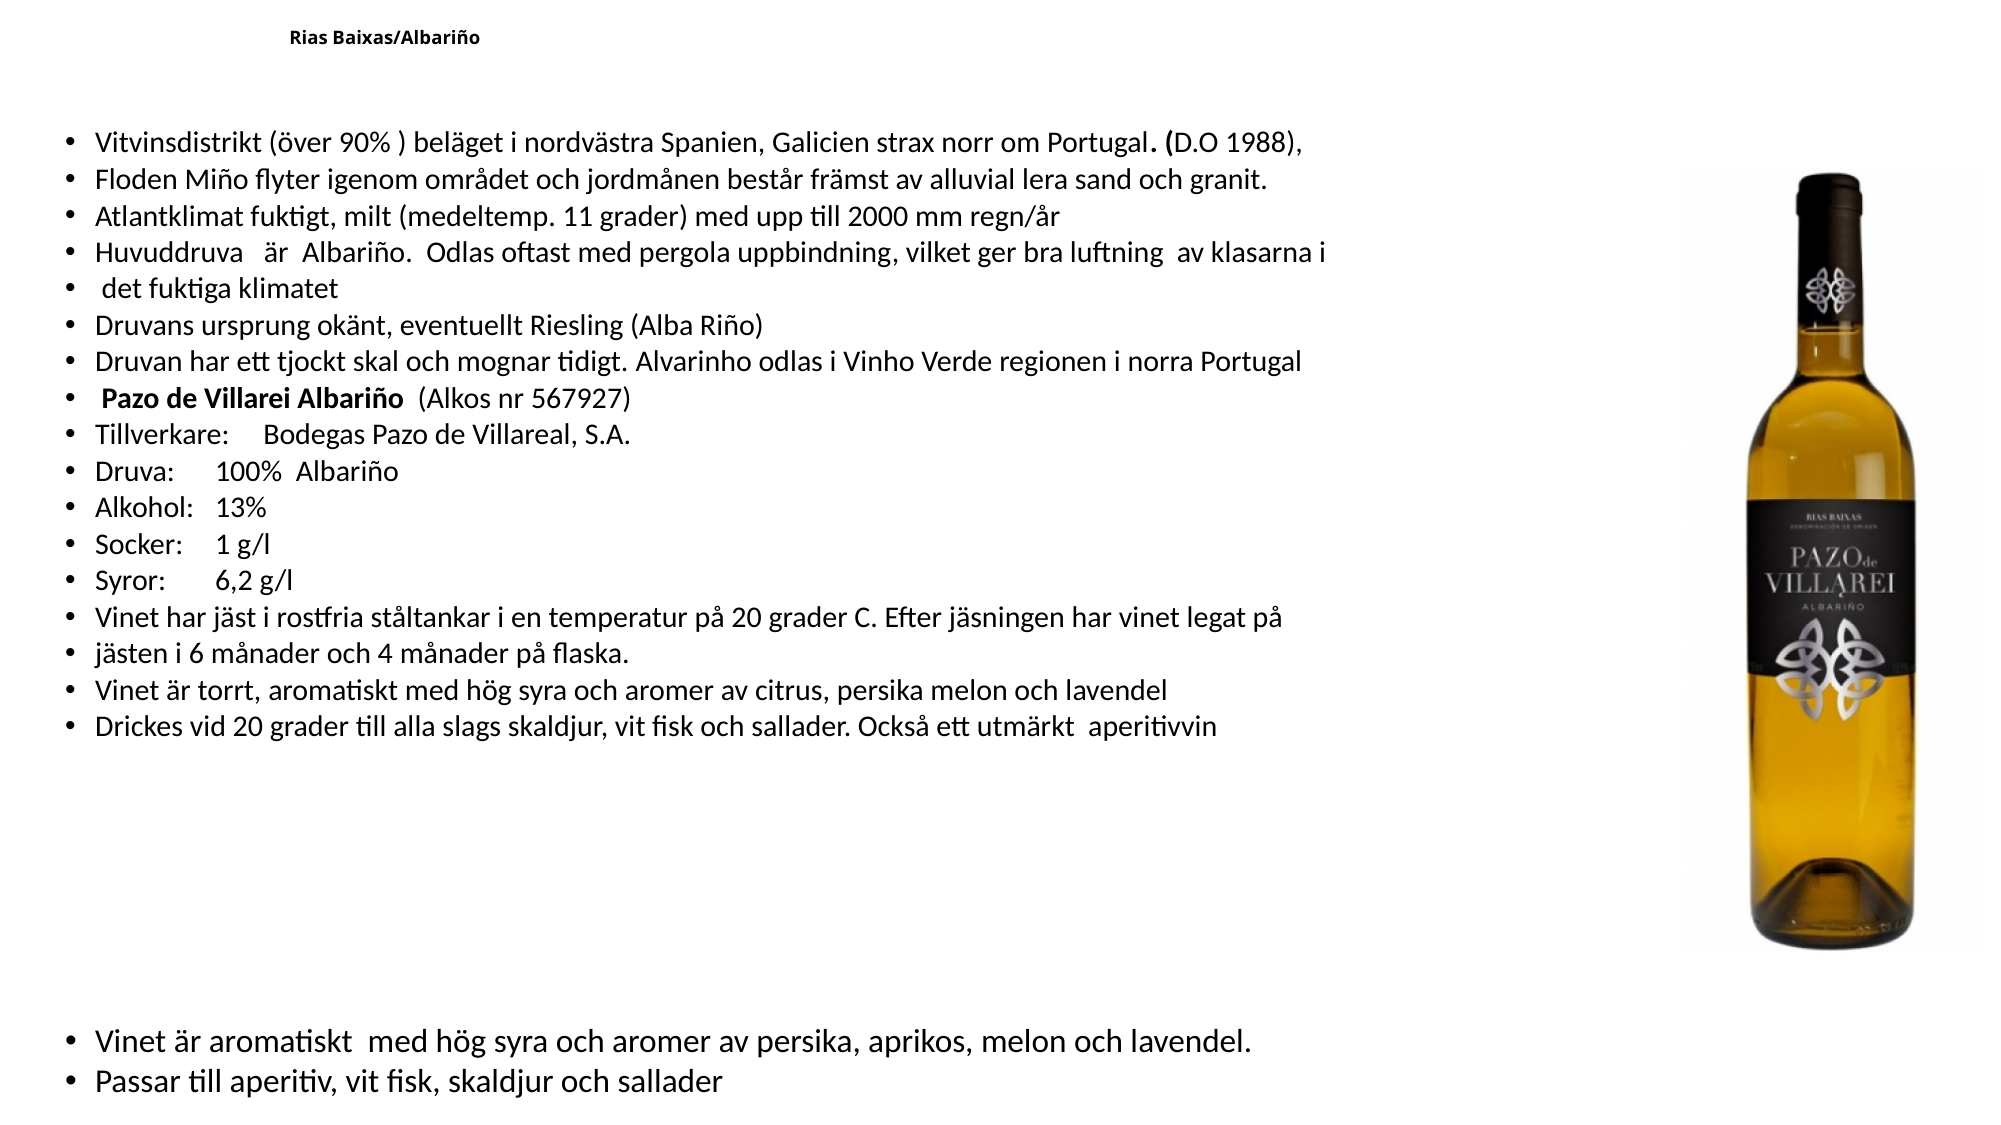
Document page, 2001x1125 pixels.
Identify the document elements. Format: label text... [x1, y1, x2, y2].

picture [1681, 94, 1983, 1029]
title Rias Baixas/Albariño [89, 0, 2000, 79]
list Vitvinsdistrikt (över 90% ) beläget i nordvästra Spanien, Galicien strax norr om Portugal. (D.O 1988), Floden Miño flyter igenom området och jordmånen består främst av alluvial lera sand och granit. Atlantklimat fuktigt, milt (medeltemp. 11 grader) med upp till 2000 mm regn/år Huvuddruva är Albariño. Odlas oftast med pergola uppbindning, vilket ger bra luftning av klasarna i det fuktiga klimatet Druvans ursprung okänt, eventuellt Riesling (Alba Riño) Druvan har ett tjockt skal och mognar tidigt. Alvarinho odlas i Vinho Verde regionen i norra Portugal Pazo de Villarei Albariño (Alkos nr 567927) Tillverkare: Bodegas Pazo de Villareal, S.A. Druva: 100% Albariño Alkohol: 13% Socker: 1 g/l Syror: 6,2 g/l Vinet har jäst i rostfria ståltankar i en temperatur på 20 grader C. Efter jäsningen har vinet legat på jästen i 6 månader och 4 månader på flaska. Vinet är torrt, aromatiskt med hög syra och aromer av citrus, persika melon och lavendel Drickes vid 20 grader till alla slags skaldjur, vit fisk och sallader. Också ett utmärkt aperitivvin Vinet är aromatiskt med hög syra och aromer av persika, aprikos, melon och lavendel. Passar till aperitiv, vit fisk, skaldjur och sallader ¨n [50, 79, 2000, 1125]
